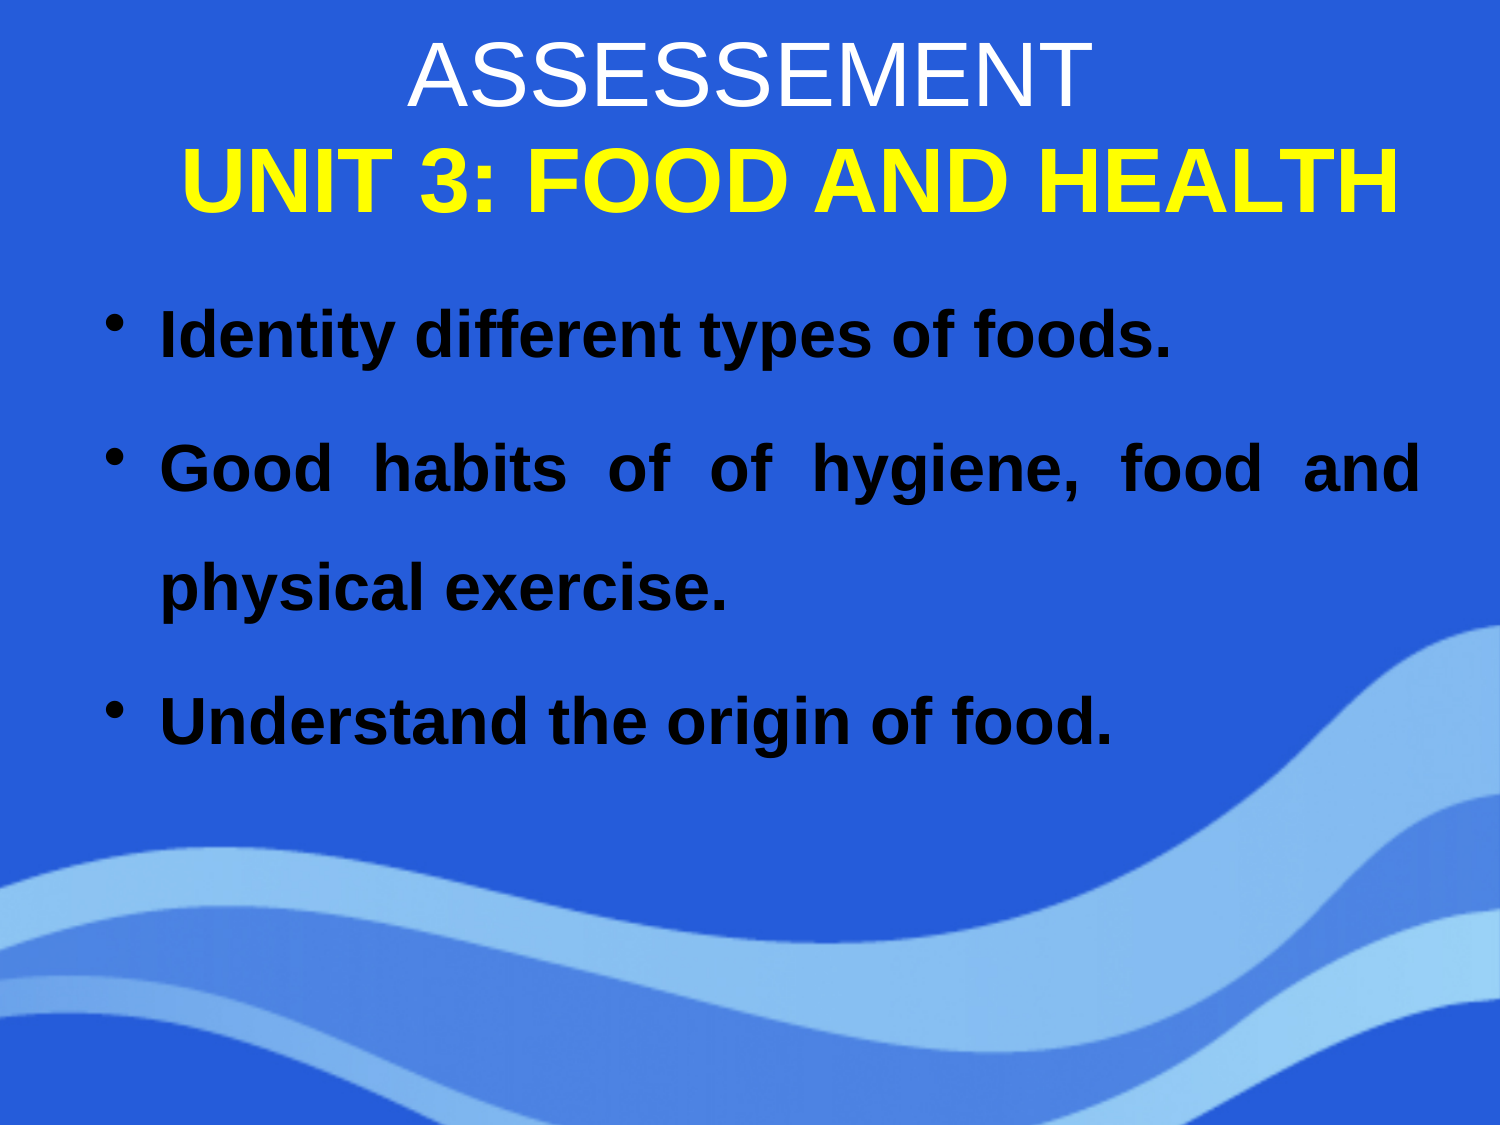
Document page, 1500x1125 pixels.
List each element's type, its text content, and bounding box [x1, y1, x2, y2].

text_box UNIT 3: FOOD AND HEALTH [165, 113, 1418, 239]
title ASSESSEMENT [76, 0, 1427, 140]
list Identity different types of foods. Good habits of of hygiene, food and physical exercise. Understand the origin of food. [88, 243, 1439, 987]
picture [0, 0, 1500, 1125]
